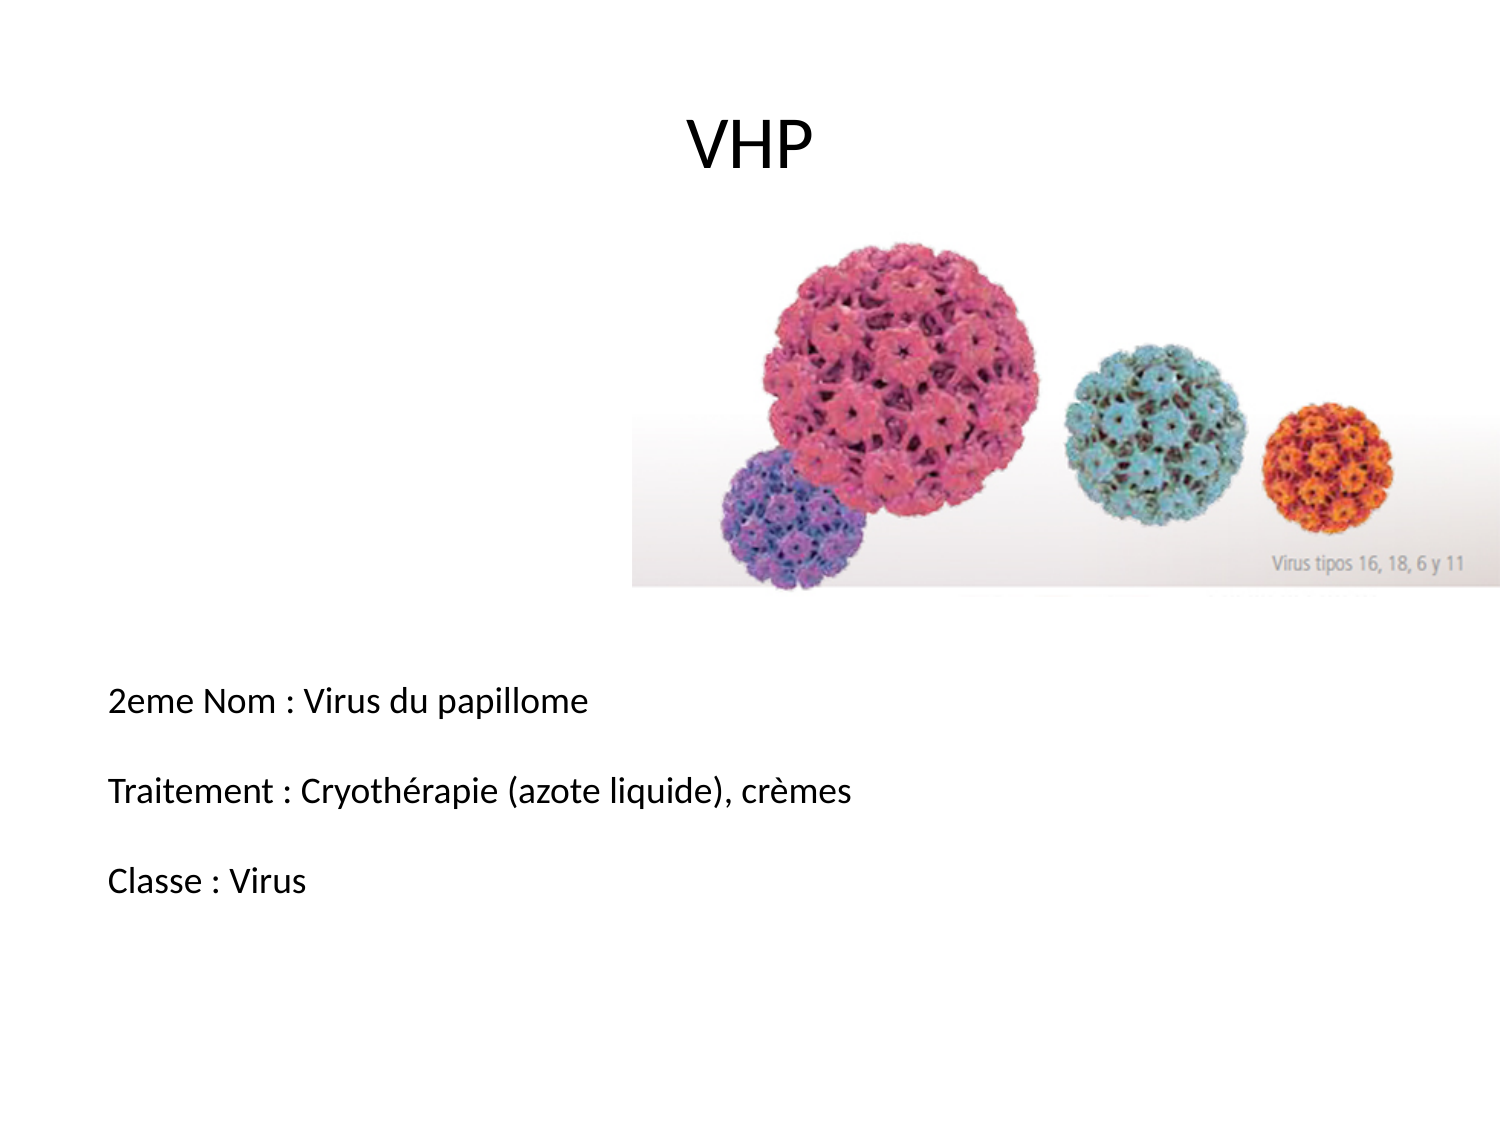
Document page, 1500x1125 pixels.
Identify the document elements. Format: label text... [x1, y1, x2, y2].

text_box 2eme Nom : Virus du papillome Traitement : Cryothérapie (azote liquide), crèmes Classe : Virus [93, 668, 868, 954]
picture [631, 231, 1500, 598]
title VHP [75, 45, 1425, 233]
